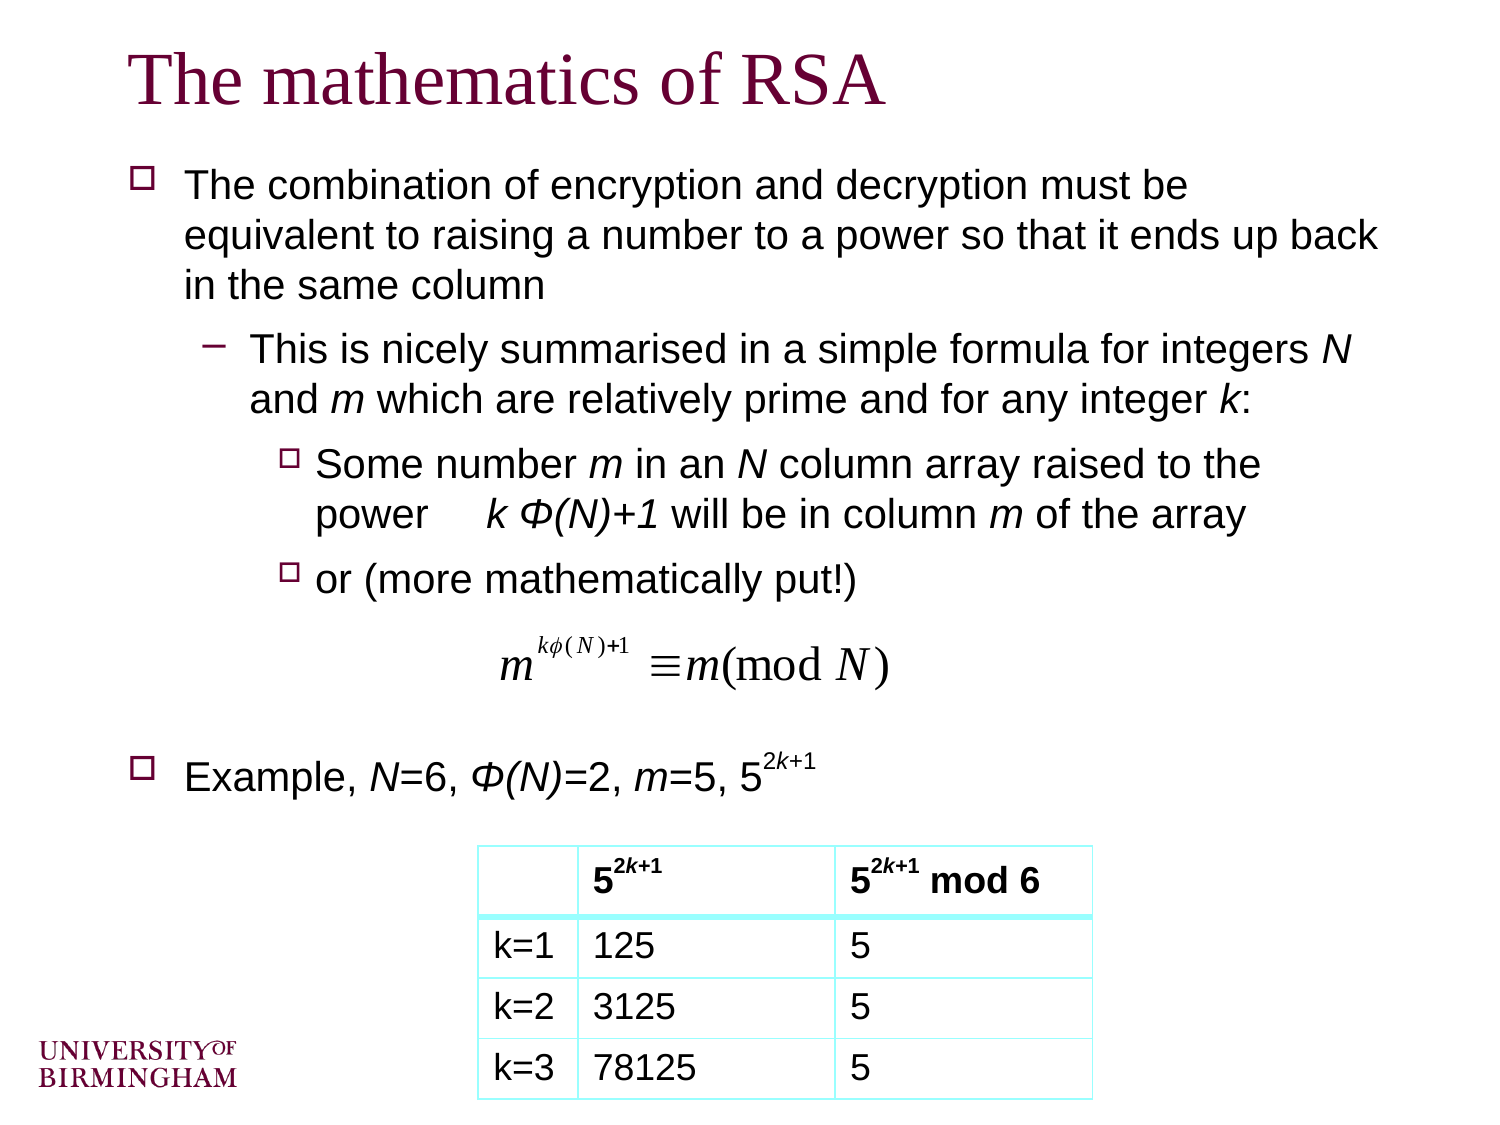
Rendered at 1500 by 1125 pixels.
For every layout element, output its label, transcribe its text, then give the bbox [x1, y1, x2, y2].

table_cell k=2 [479, 979, 577, 1038]
table_cell 5 [836, 1039, 1092, 1098]
title The mathematics of RSA [112, 0, 1388, 149]
table_cell k=3 [479, 1039, 577, 1098]
table_cell k=1 [479, 920, 577, 977]
table_header 52k+1 mod 6 [836, 847, 1092, 914]
list The combination of encryption and decryption must be equivalent to raising a number to a power so that it ends up back in the same column This is nicely summarised in a simple formula for integers N and m which are relatively prime and for any integer k: Some number m in an N column array raised to the power k Φ(N)+1 will be in column m of the array or (more mathematically put!) Example, N=6, Φ(N)=2, m=5, 52k+1 [112, 149, 1401, 1001]
picture [0, 1002, 275, 1125]
table_cell 3125 [579, 979, 834, 1038]
table_header 52k+1 [579, 847, 834, 914]
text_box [489, 621, 899, 705]
table_cell 125 [579, 920, 834, 977]
table_cell 78125 [579, 1039, 834, 1098]
table_header [479, 847, 577, 914]
table_cell 5 [836, 920, 1092, 977]
table_cell 5 [836, 979, 1092, 1038]
